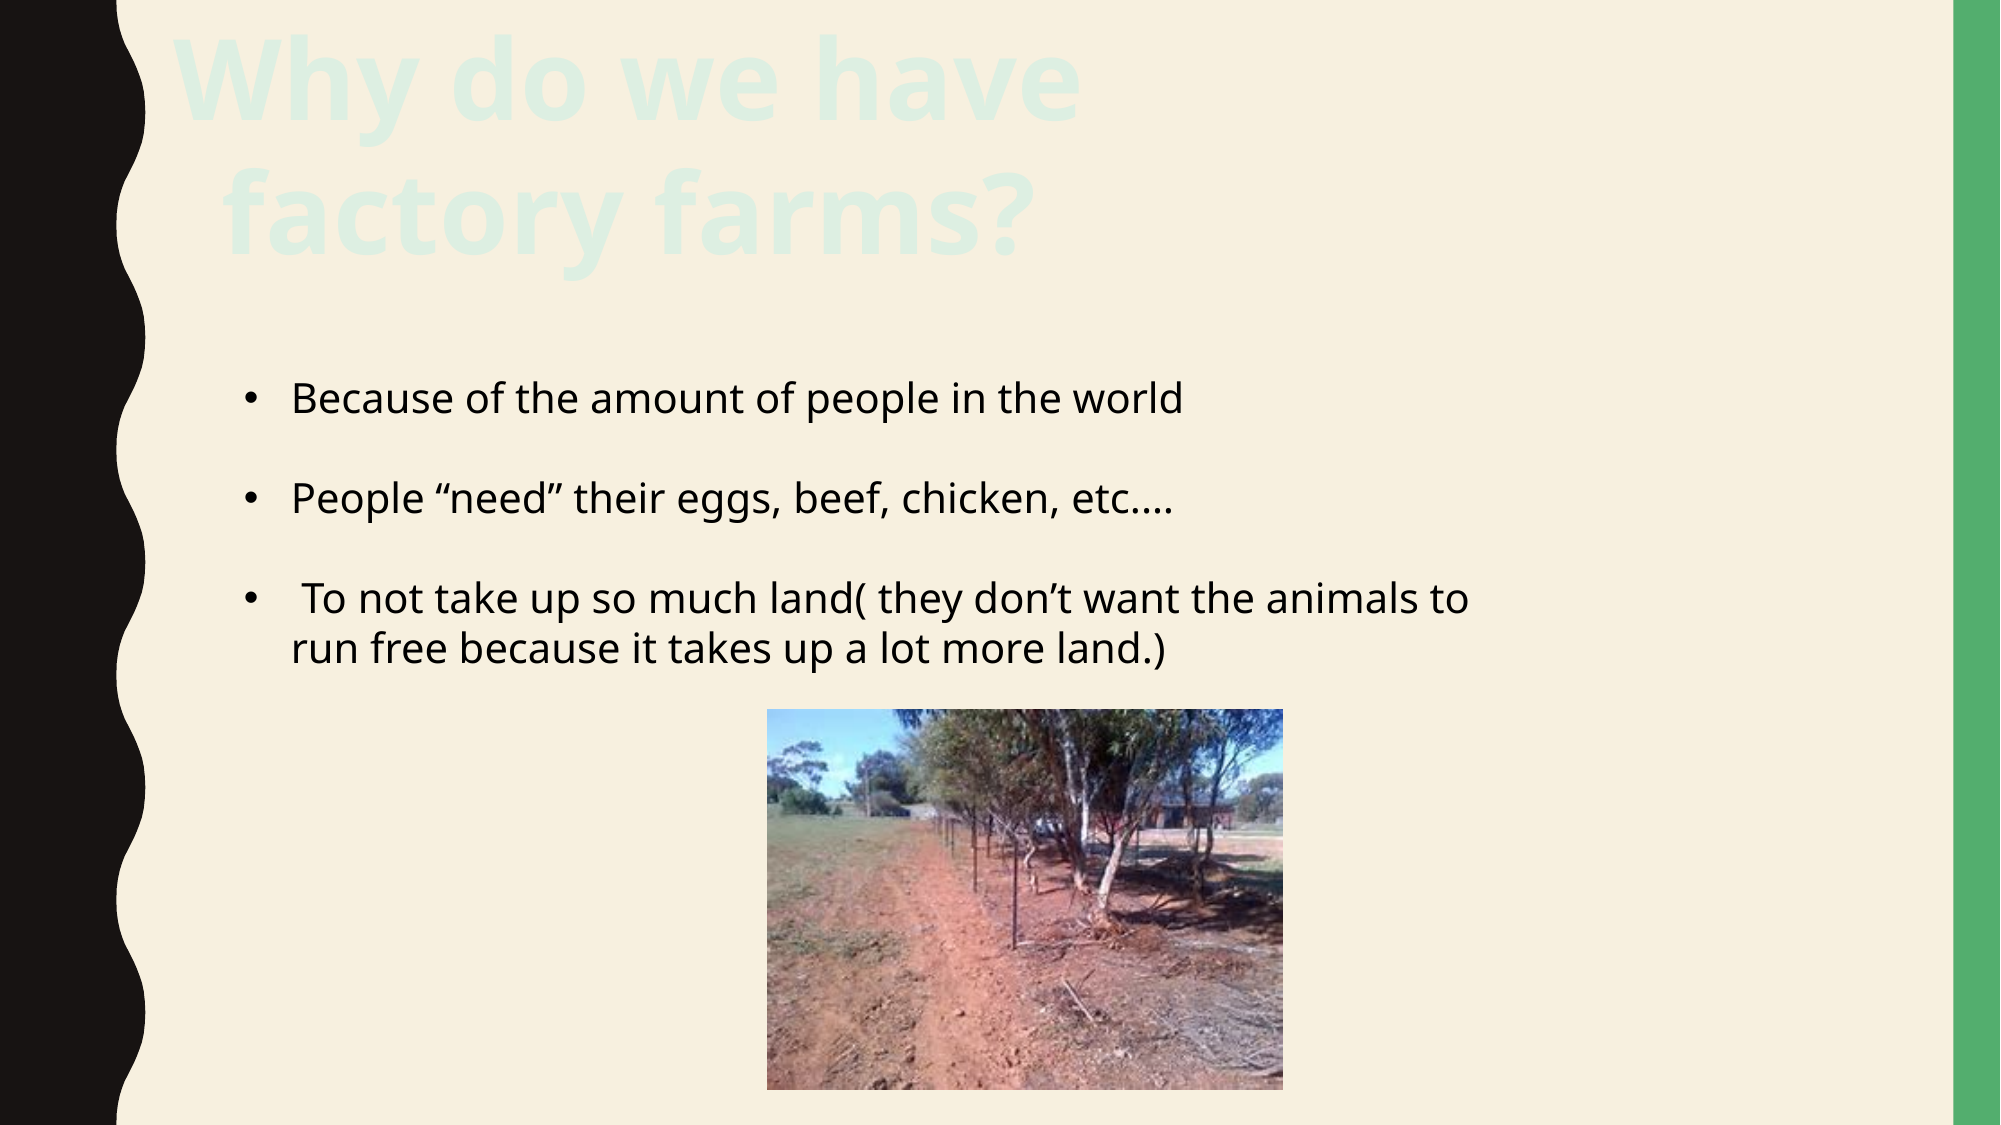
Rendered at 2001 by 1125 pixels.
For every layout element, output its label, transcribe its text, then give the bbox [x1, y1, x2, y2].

picture [767, 709, 1283, 1090]
text_box Because of the amount of people in the world People “need” their eggs, beef, chicken, etc.… To not take up so much land( they don’t want the animals to run free because it takes up a lot more land.) [229, 364, 1540, 770]
text_box Why do we have factory farms? [0, 0, 1258, 285]
